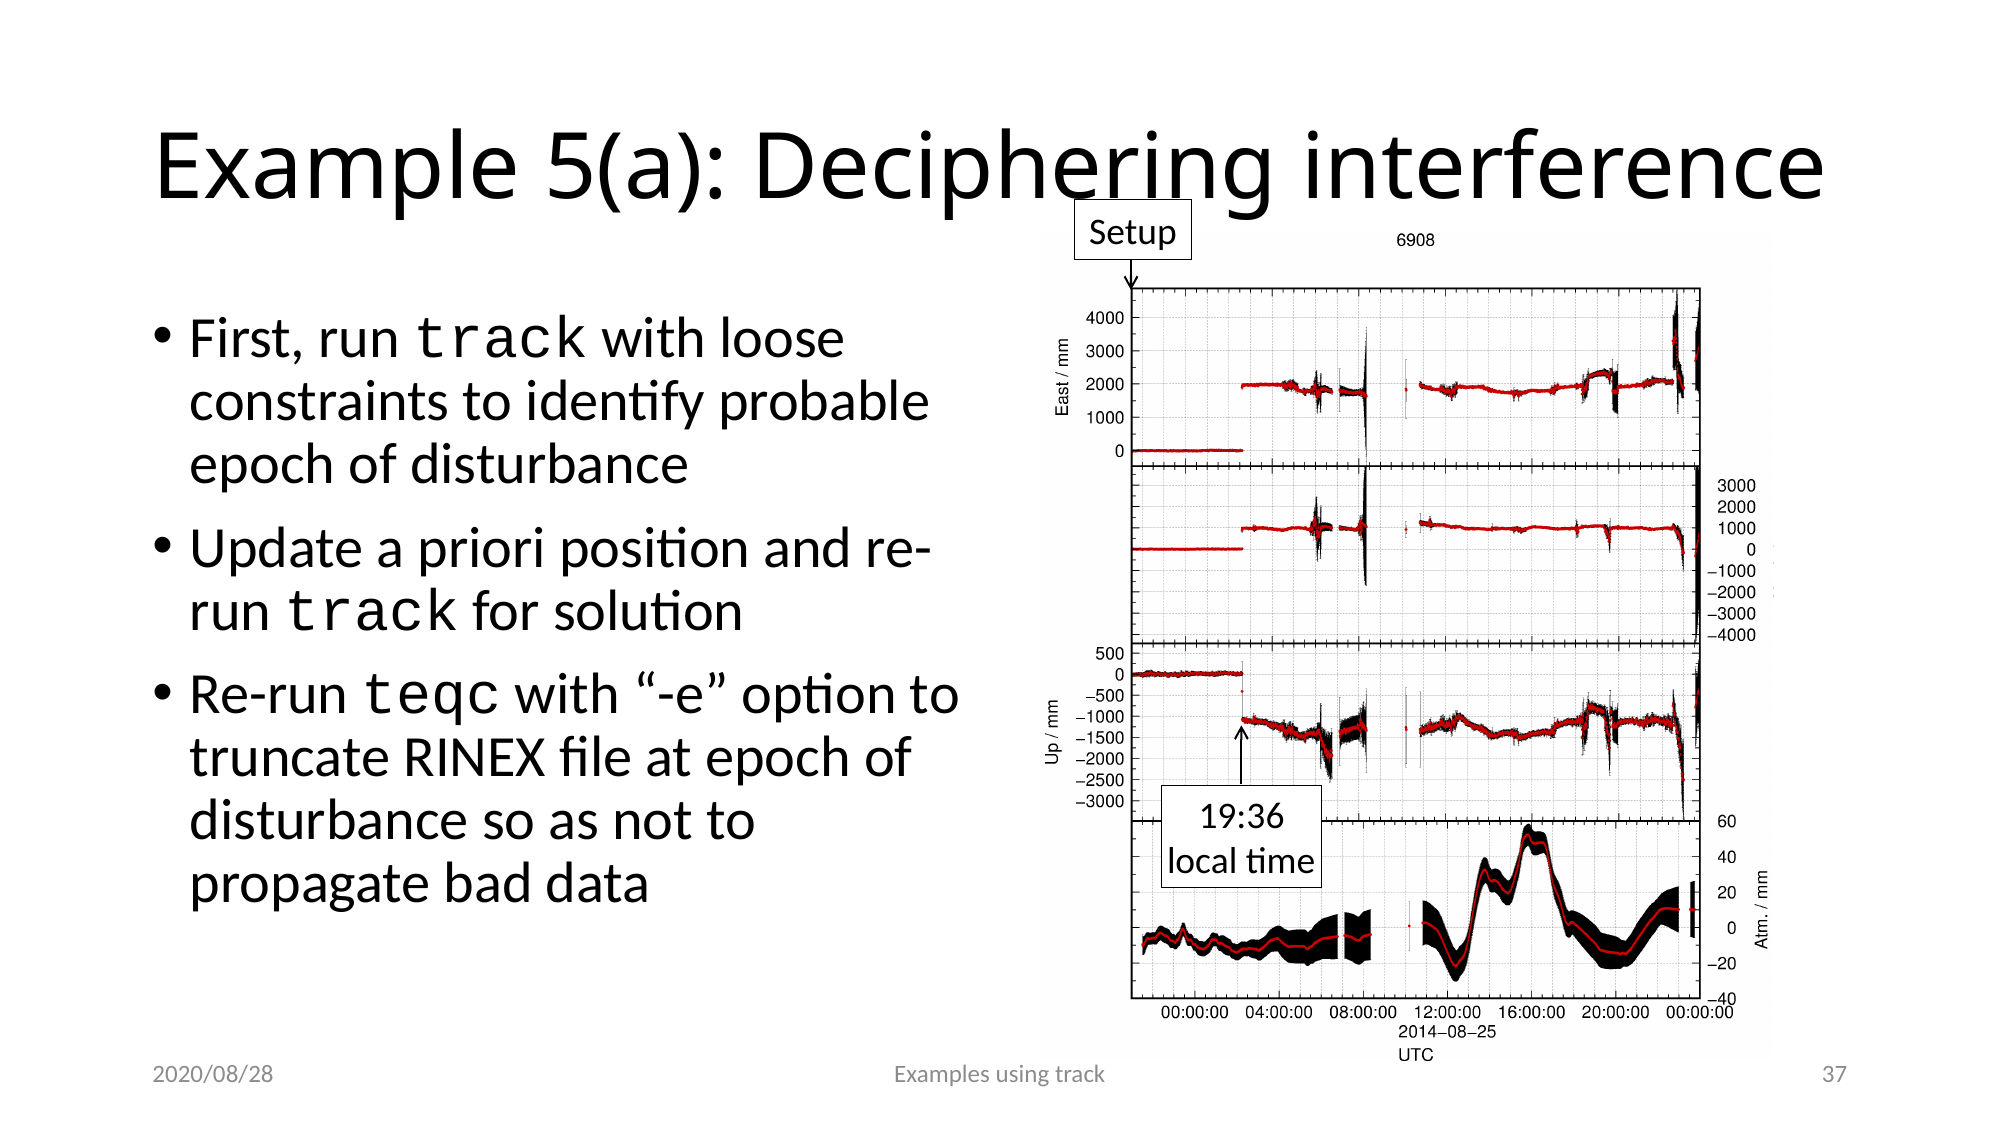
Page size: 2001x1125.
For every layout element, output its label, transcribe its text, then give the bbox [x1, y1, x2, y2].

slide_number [137, 1042, 588, 1103]
footer Examples using track [662, 1042, 1338, 1103]
list First, run track with loose constraints to identify probable epoch of disturbance Update a priori position and re-run track for solution Re-run teqc with “-e” option to truncate RINEX file at epoch of disturbance so as not to propagate bad data [137, 299, 988, 1014]
slide_number 36 [1412, 1042, 1863, 1103]
title Example 5(a): Deciphering interference [137, 59, 1863, 278]
text_box Setup [1074, 199, 1192, 233]
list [1041, 233, 1773, 1061]
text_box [1160, 725, 1323, 892]
